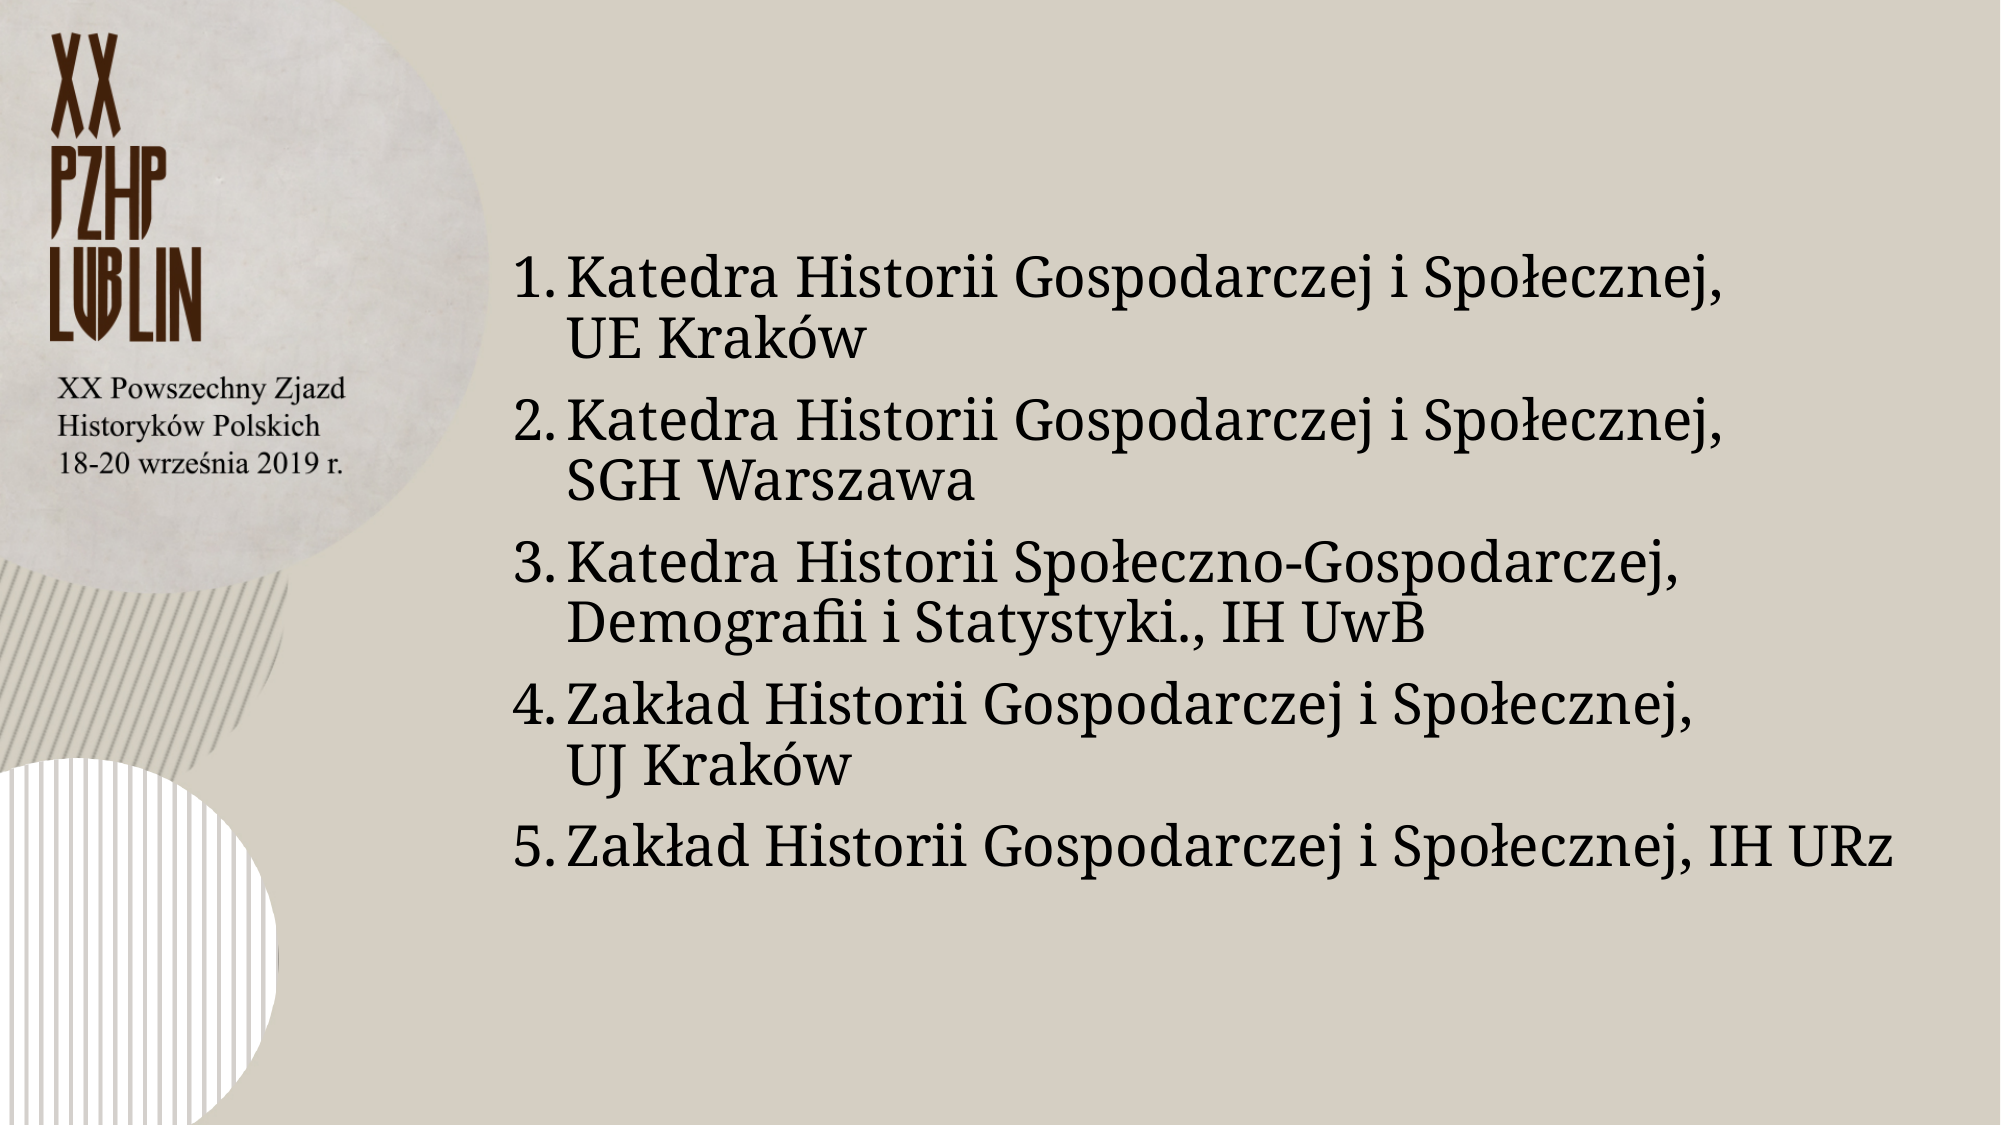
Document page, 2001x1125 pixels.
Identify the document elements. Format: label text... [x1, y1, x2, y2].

list Katedra Historii Gospodarczej i Społecznej, UE Kraków Katedra Historii Gospodarczej i Społecznej, SGH Warszawa Katedra Historii Społeczno-Gospodarczej, Demografii i Statystyki., IH UwB Zakład Historii Gospodarczej i Społecznej, UJ Kraków Zakład Historii Gospodarczej i Społecznej, IH URz [497, 241, 1937, 934]
picture [0, 0, 2001, 1125]
